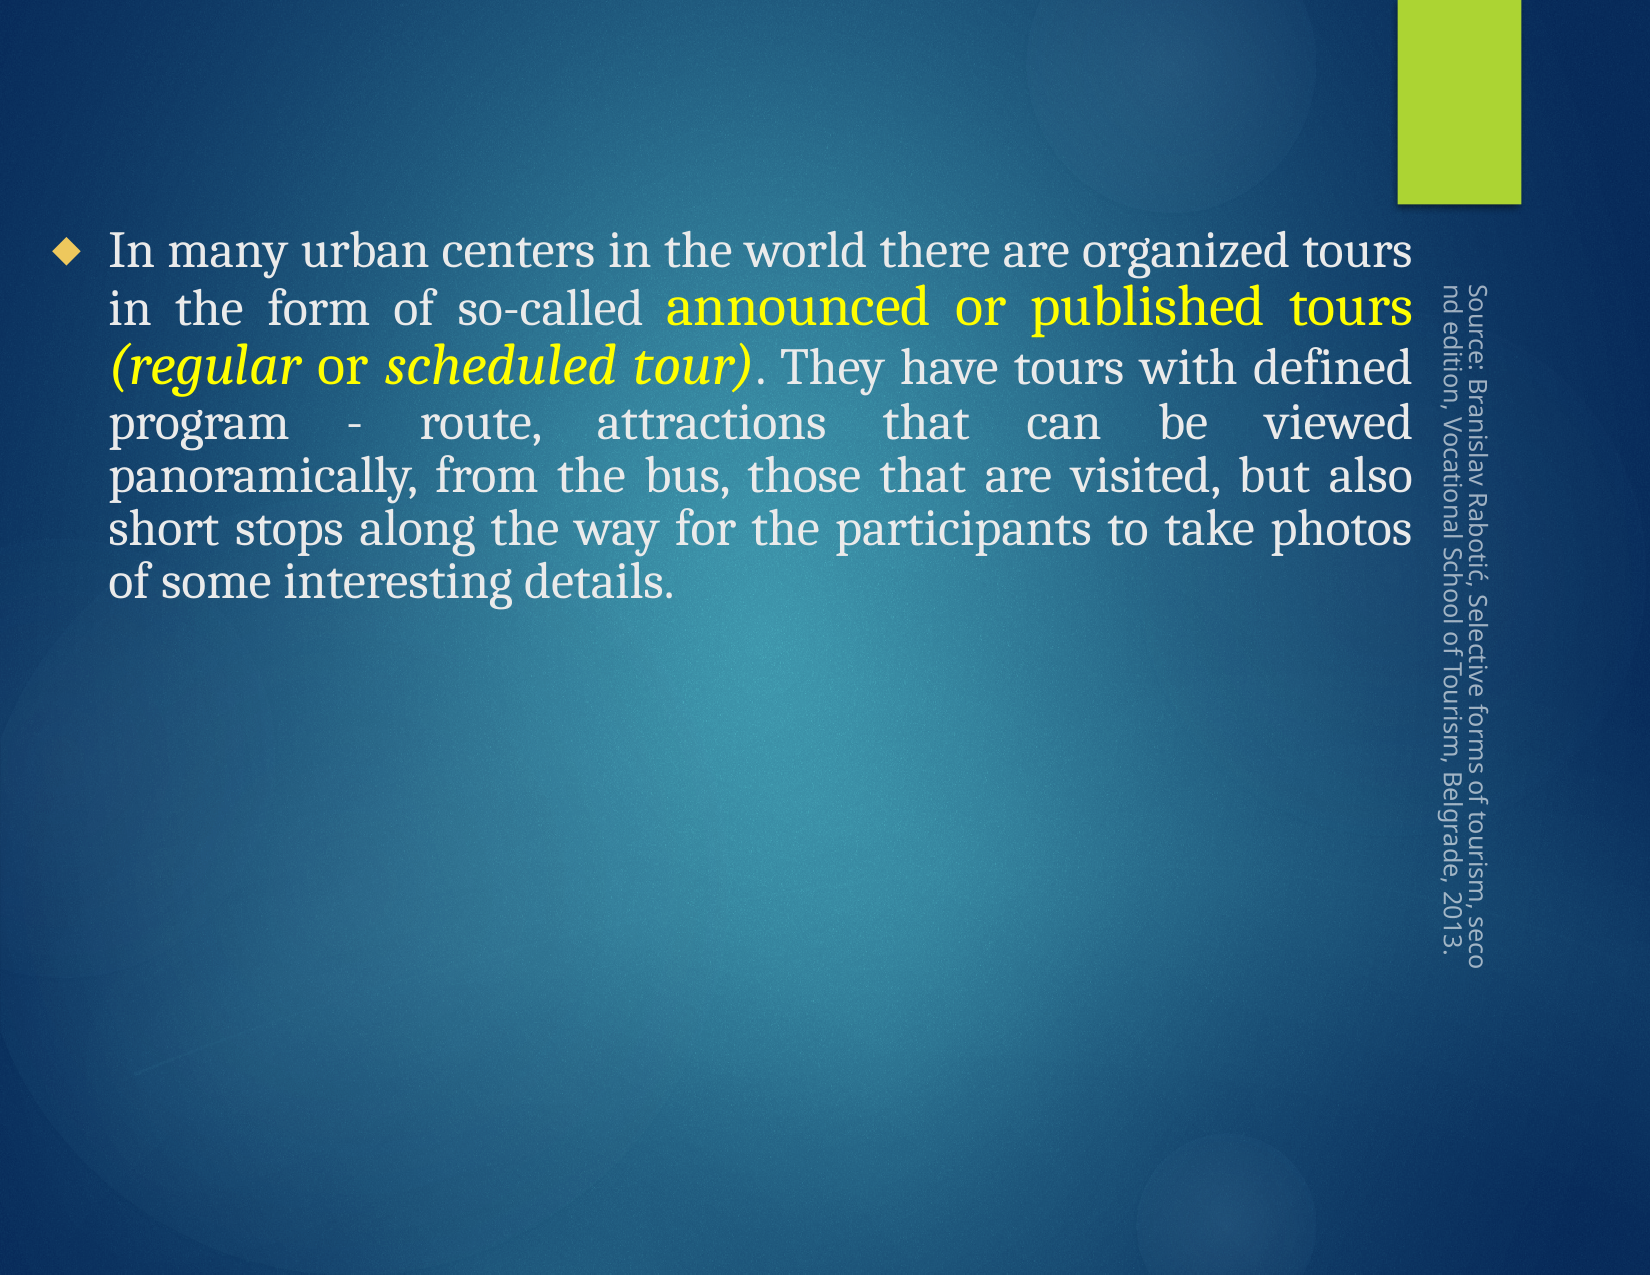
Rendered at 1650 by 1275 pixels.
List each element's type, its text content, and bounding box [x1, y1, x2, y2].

footer Source: Branislav Rabotić, Selective forms of tourism, second edition, Vocational School of Tourism, Belgrade, 2013. [1452, 269, 1494, 987]
text_box In many urban centers in the world there are organized tours in the form of so-called announced or published tours (regular or scheduled tour). They have tours with defined program - route, attractions that can be viewed panoramically, from the bus, those that are visited, but also short stops along the way for the participants to take photos of some interesting details. [50, 225, 1414, 610]
